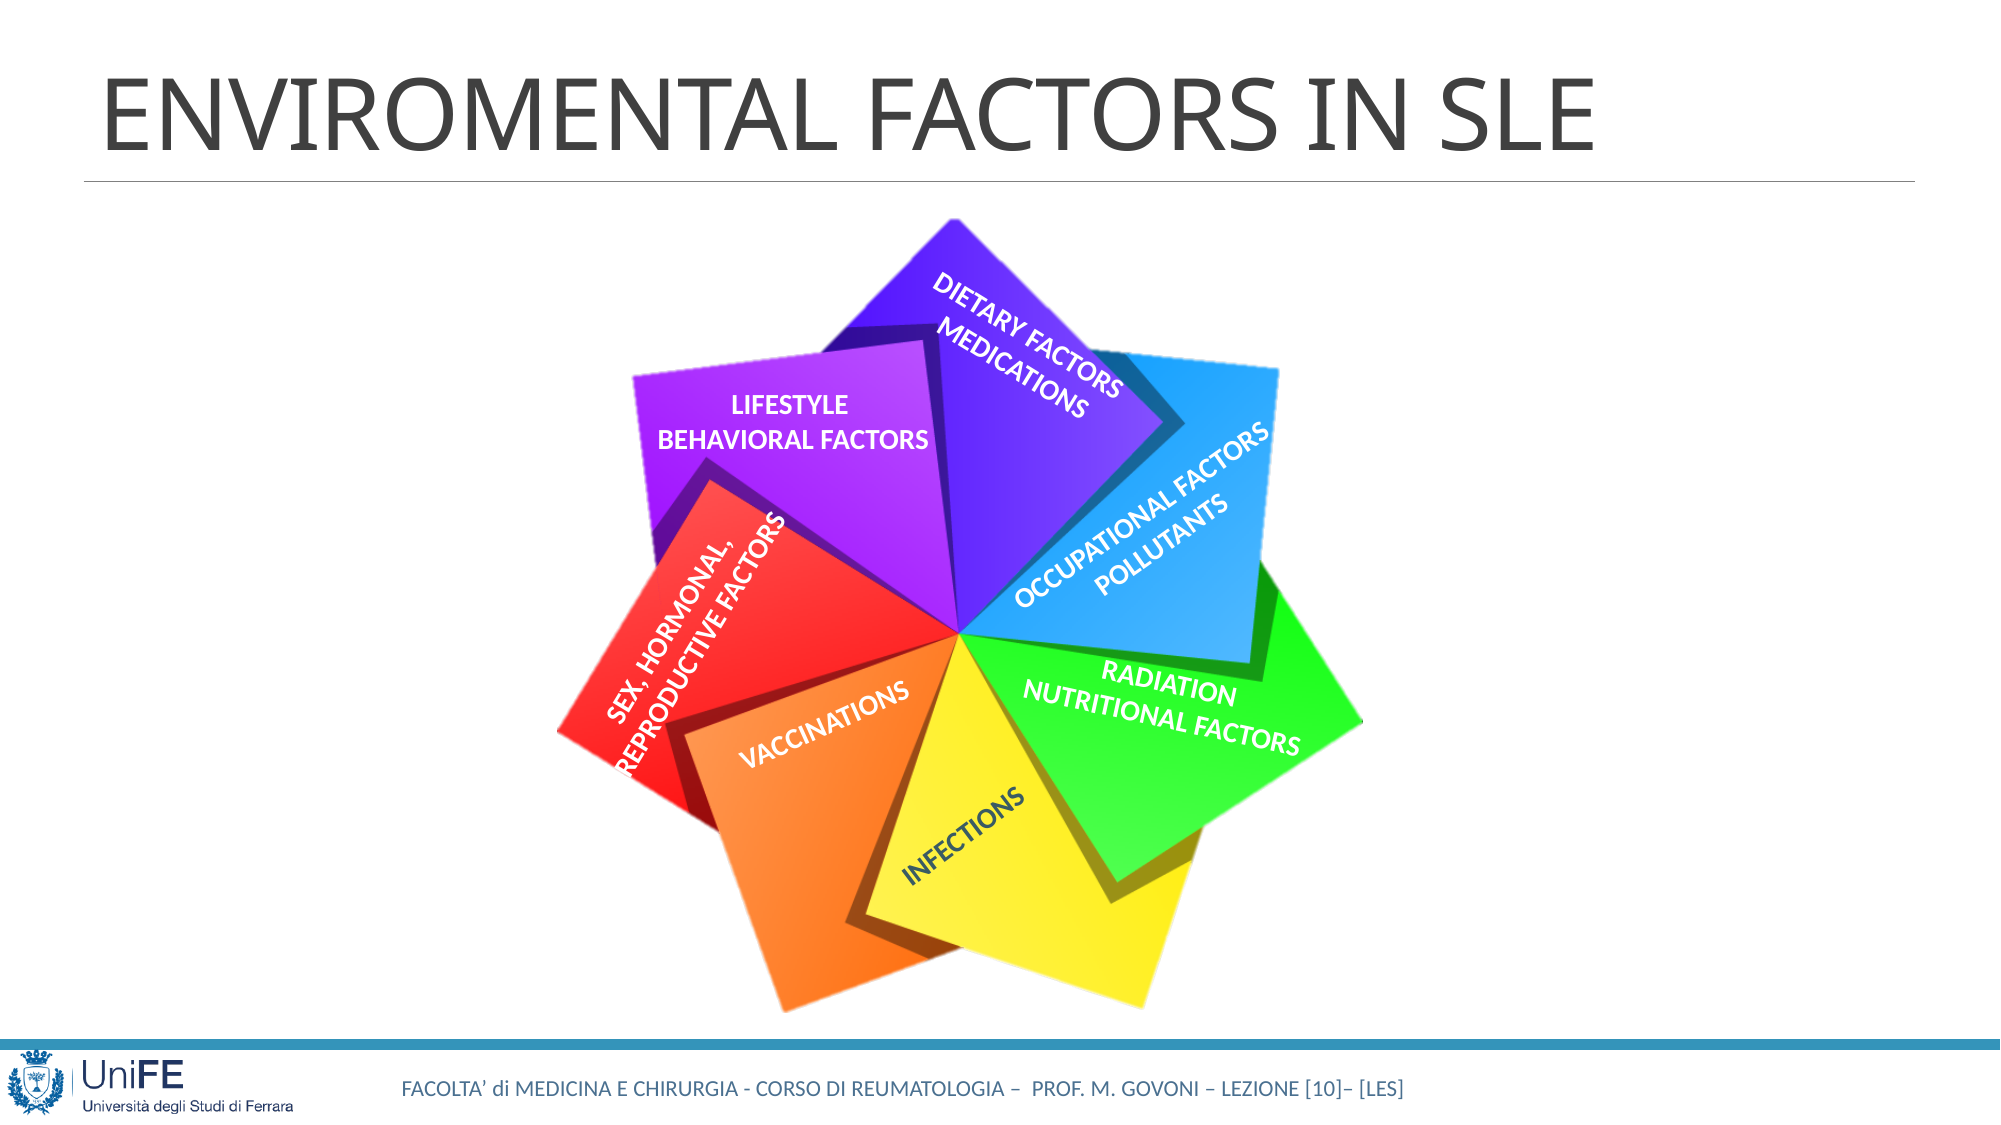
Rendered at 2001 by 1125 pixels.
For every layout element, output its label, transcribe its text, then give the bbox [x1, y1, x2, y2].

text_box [557, 214, 1364, 1014]
picture [83, 1060, 293, 1114]
title ENVIROMENTAL FACTORS IN SLE [83, 47, 1916, 179]
